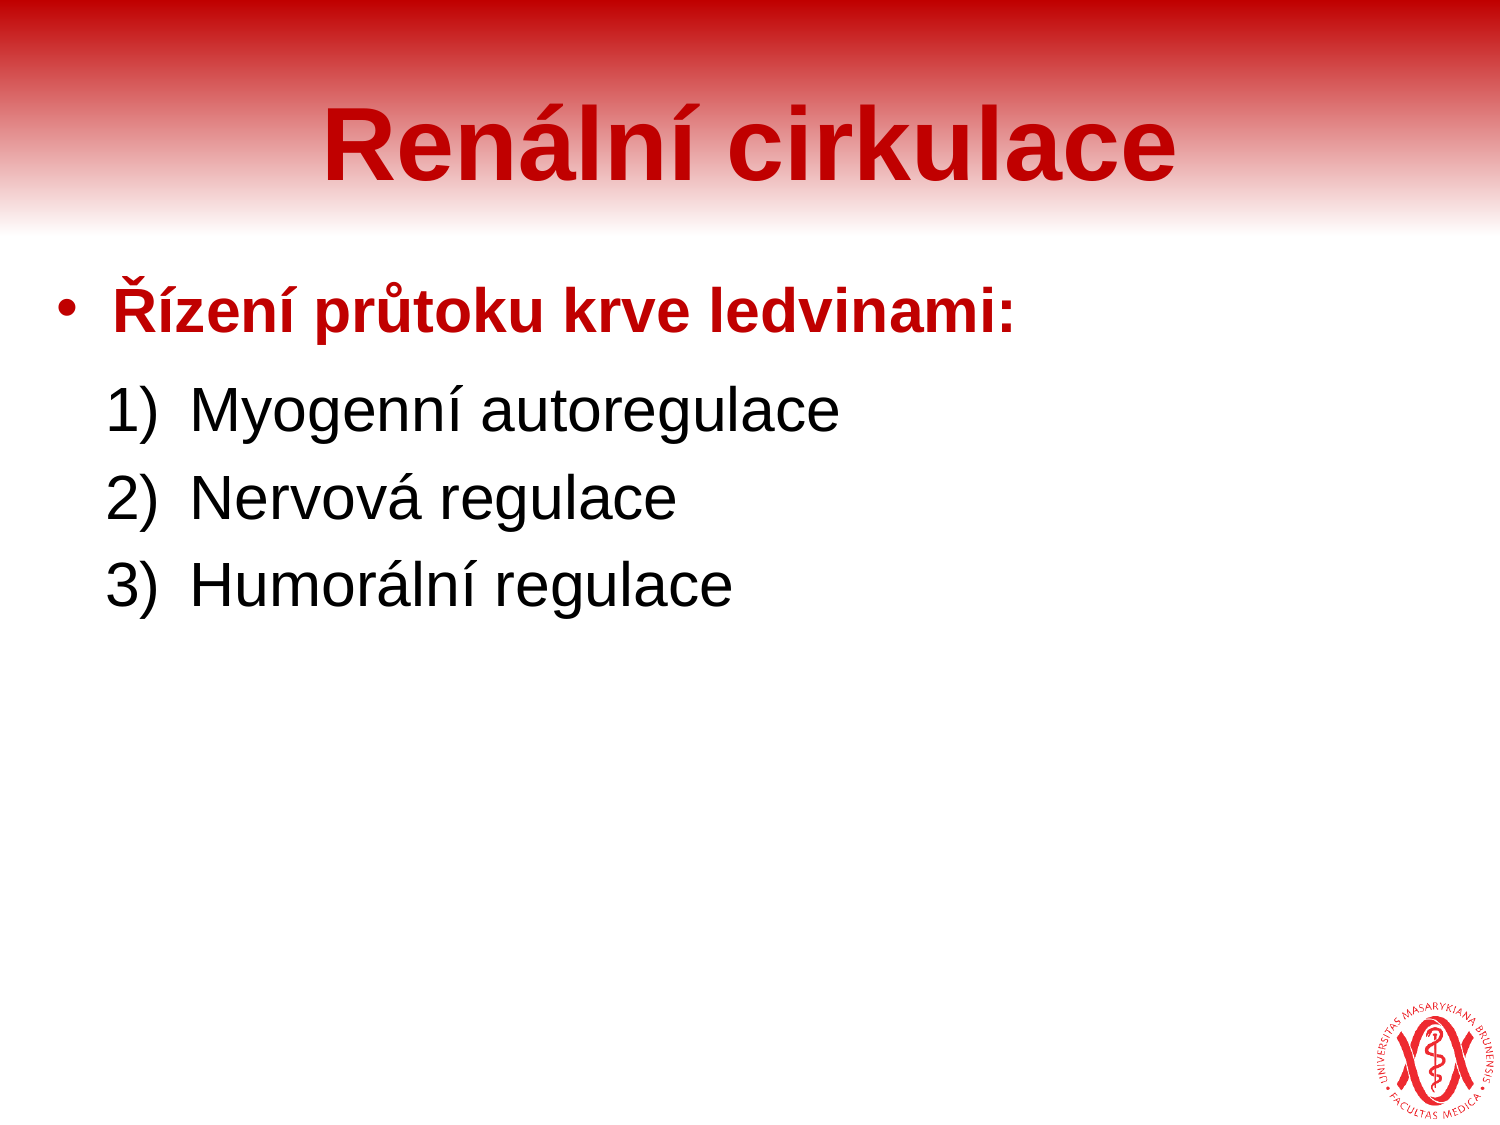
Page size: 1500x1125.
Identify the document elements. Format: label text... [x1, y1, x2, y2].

picture [1369, 998, 1500, 1125]
title Renální cirkulace [75, 45, 1425, 233]
list Řízení průtoku krve ledvinami: [41, 262, 1392, 374]
text_box Myogenní autoregulace Nervová regulace Humorální regulace [90, 361, 1402, 646]
